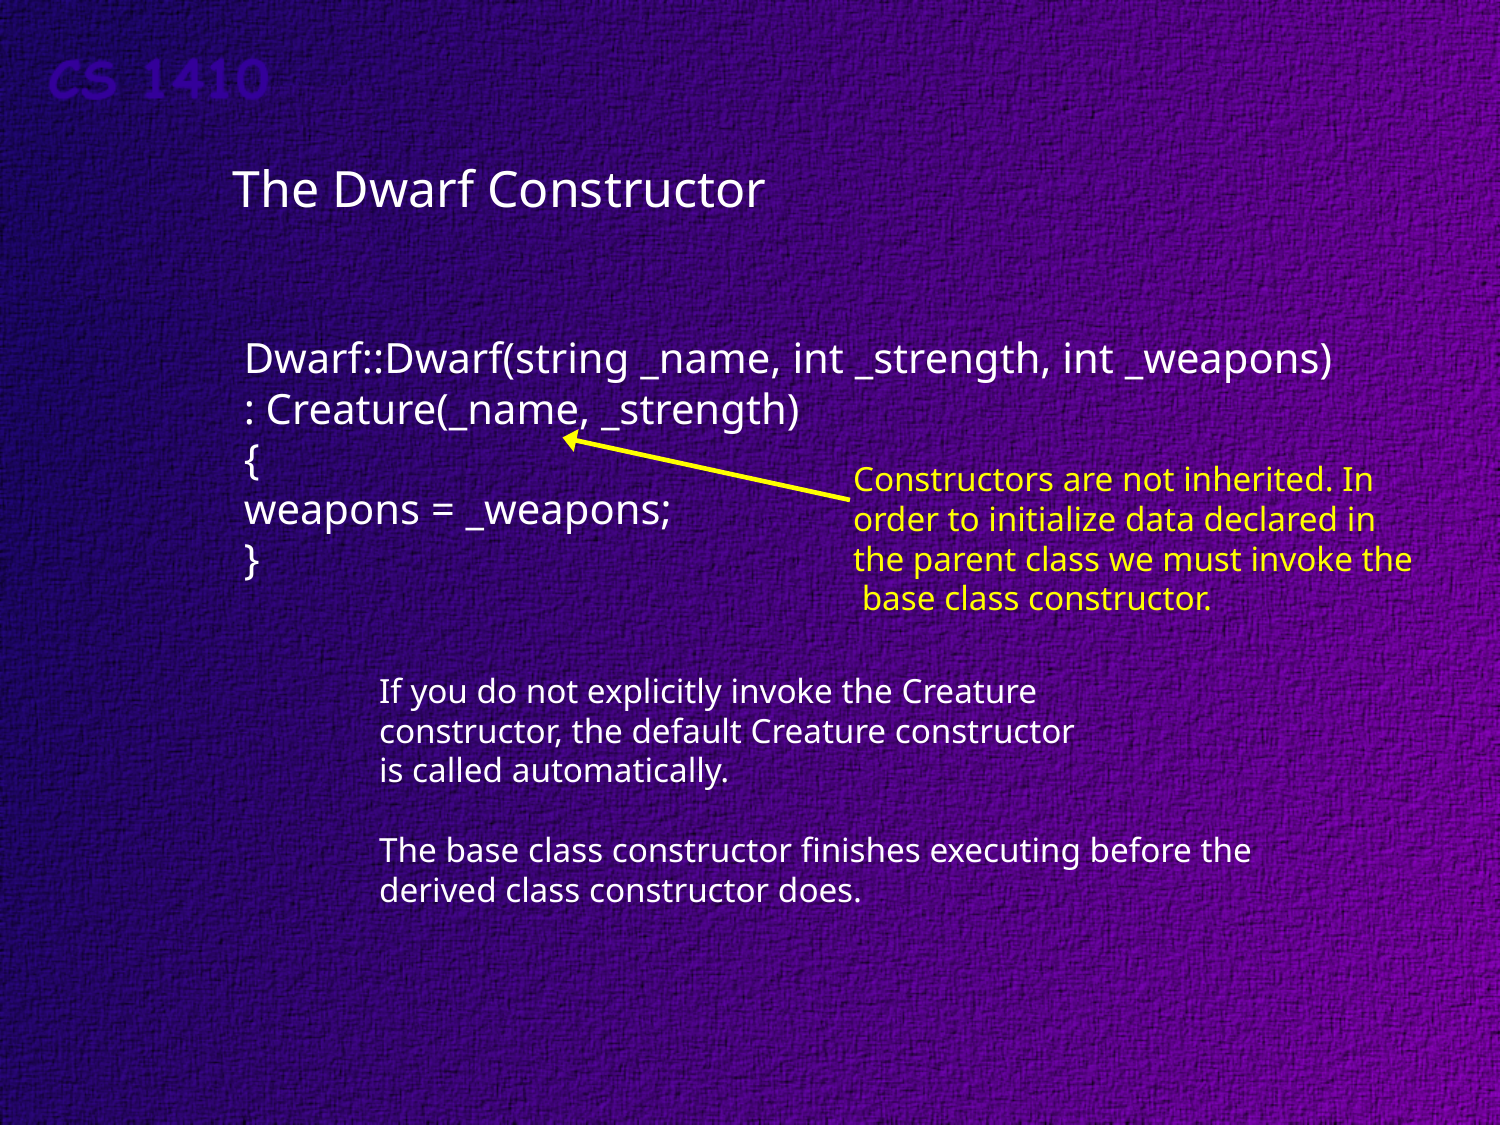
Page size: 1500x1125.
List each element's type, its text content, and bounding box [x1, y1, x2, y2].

text_box Dwarf::Dwarf(string _name, int _strength, int _weapons) : Creature(_name, _strength) { weapons = _weapons; } [229, 324, 1348, 690]
text_box The Dwarf Constructor [218, 149, 783, 225]
picture [0, 0, 1500, 1125]
text_box [562, 430, 851, 501]
text_box If you do not explicitly invoke the Creature constructor, the default Creature constructor is called automatically. The base class constructor finishes executing before the derived class constructor does. [364, 662, 1269, 917]
text_box Constructors are not inherited. In order to initialize data declared in the parent class we must invoke the base class constructor. [838, 450, 1429, 625]
